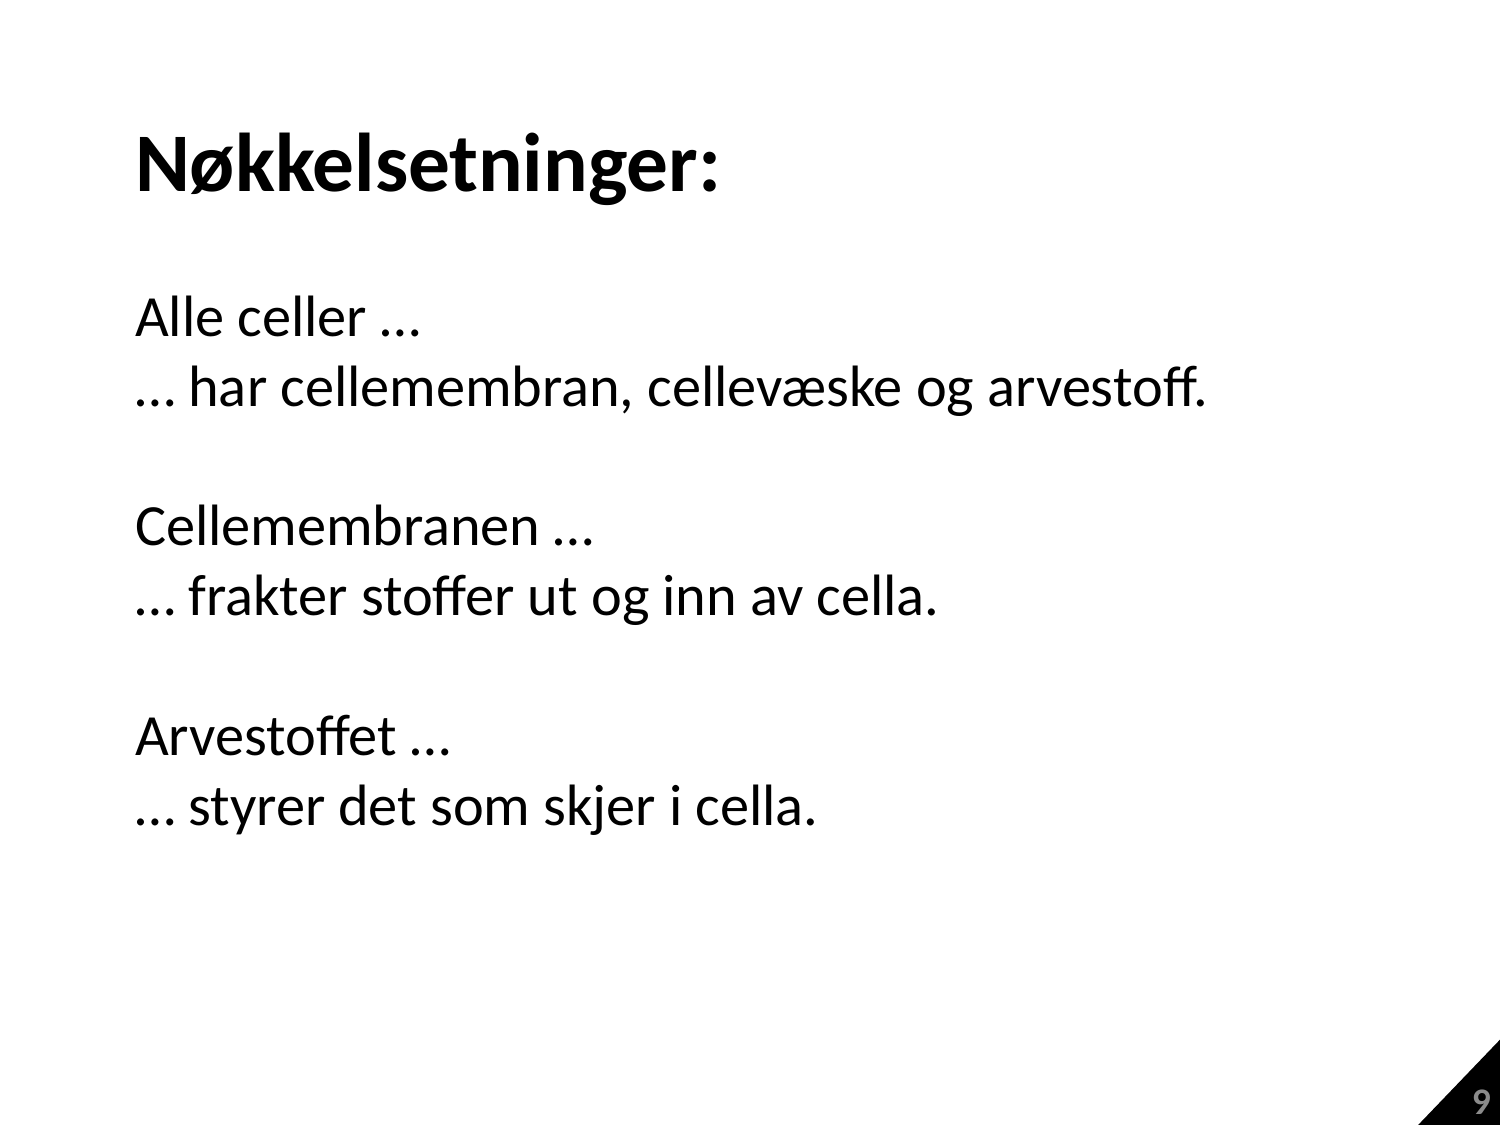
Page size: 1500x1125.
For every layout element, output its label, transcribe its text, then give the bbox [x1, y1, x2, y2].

text_box Nøkkelsetninger: Alle celler … … har cellemembran, cellevæske og arvestoff. Cellemembranen … … frakter stoffer ut og inn av cella. Arvestoffet … … styrer det som skjer i cella. [120, 100, 1435, 845]
